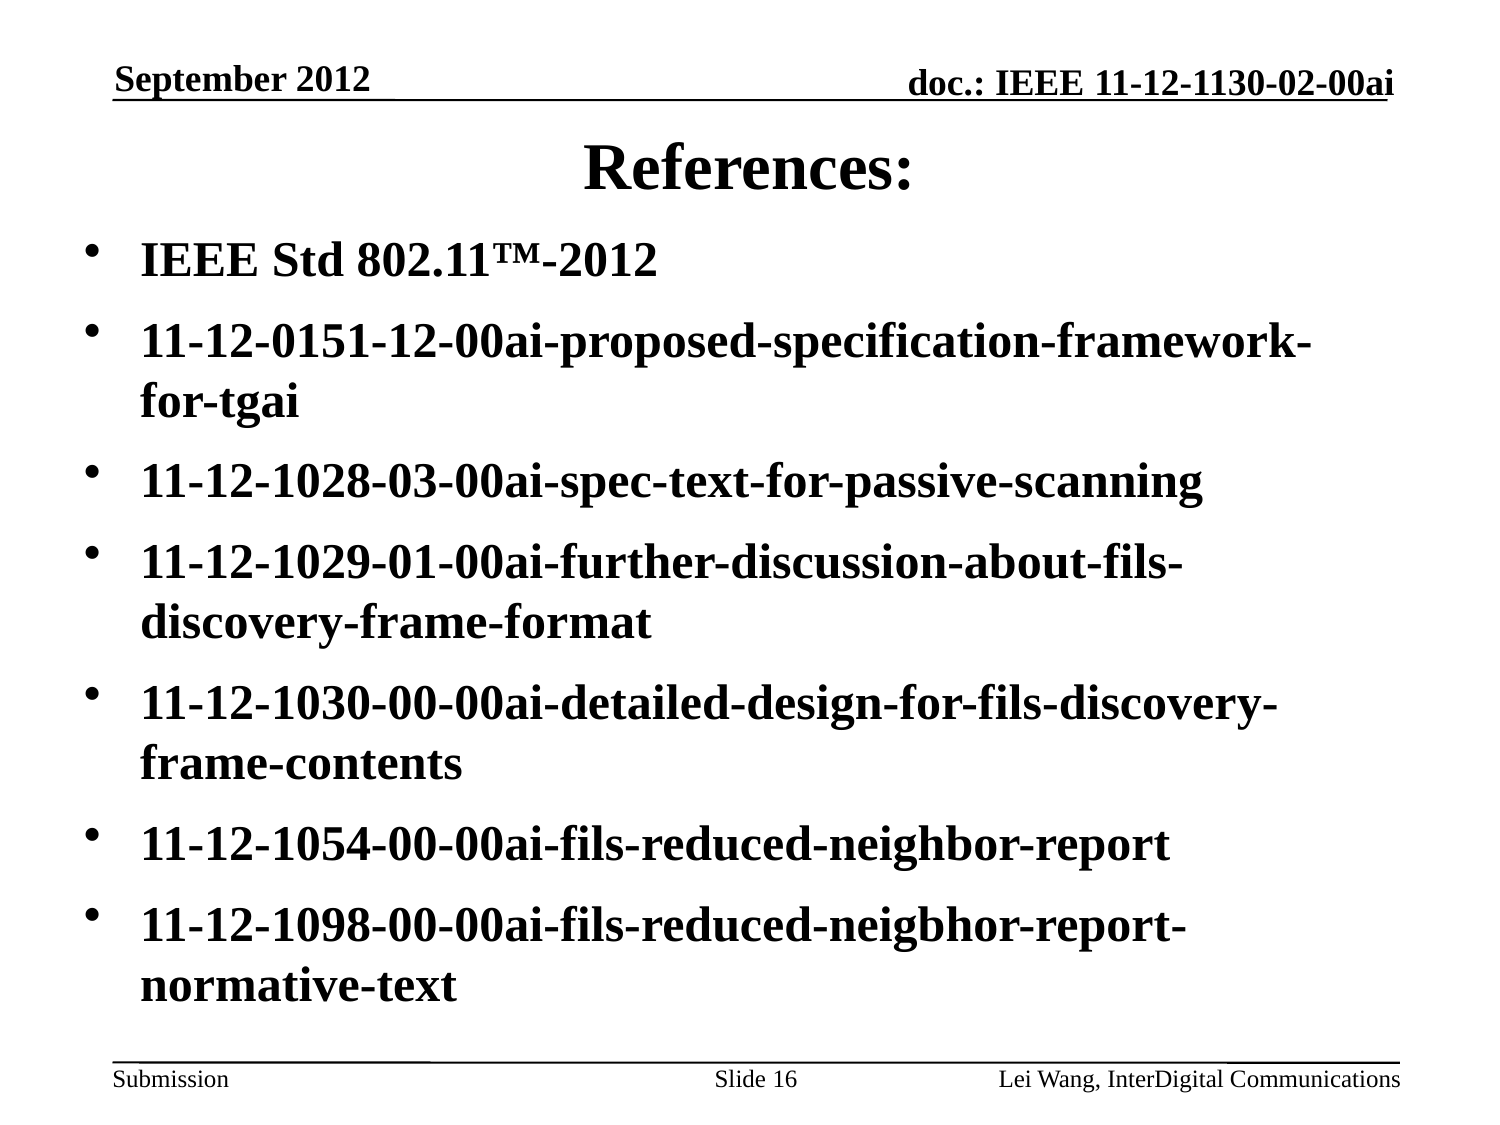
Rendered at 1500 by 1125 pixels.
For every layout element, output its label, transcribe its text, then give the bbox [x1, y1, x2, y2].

text_box IEEE Std 802.11™-2012 11-12-0151-12-00ai-proposed-specification-framework-for-tgai 11-12-1028-03-00ai-spec-text-for-passive-scanning 11-12-1029-01-00ai-further-discussion-about-fils-discovery-frame-format 11-12-1030-00-00ai-detailed-design-for-fils-discovery-frame-contents 11-12-1054-00-00ai-fils-reduced-neighbor-report 11-12-1098-00-00ai-fils-reduced-neigbhor-report-normative-text [68, 218, 1394, 1038]
footer Lei Wang, InterDigital Communications [878, 1061, 1402, 1093]
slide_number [114, 54, 423, 100]
text_box References: [112, 112, 1388, 213]
slide_number Slide 16 [712, 1061, 800, 1123]
